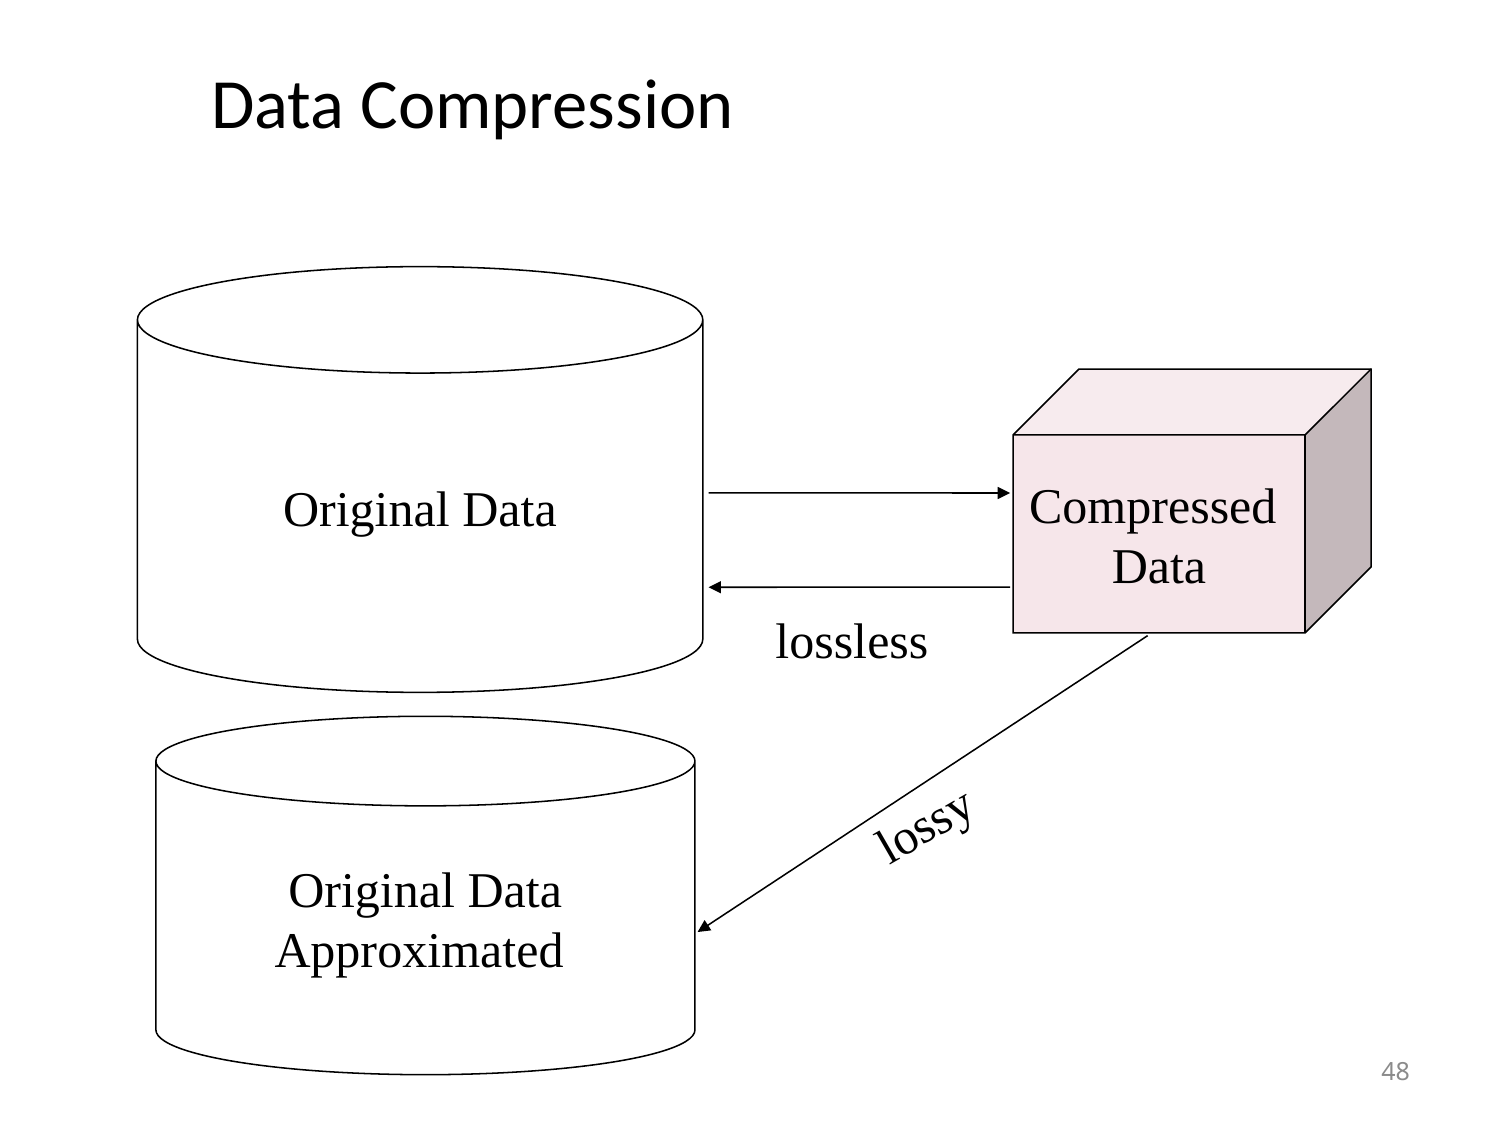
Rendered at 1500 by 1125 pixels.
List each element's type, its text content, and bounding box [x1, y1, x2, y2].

text_box lossy [847, 756, 1001, 888]
text_box Original Data Approximated [155, 716, 695, 1075]
text_box [708, 486, 1011, 500]
slide_number 48 [1074, 1042, 1425, 1103]
title Data Compression [0, 50, 946, 150]
text_box lossless [760, 601, 944, 676]
text_box Original Data [137, 266, 703, 693]
text_box [697, 830, 852, 933]
text_box Compressed Data [1013, 369, 1372, 633]
text_box [708, 581, 1011, 594]
